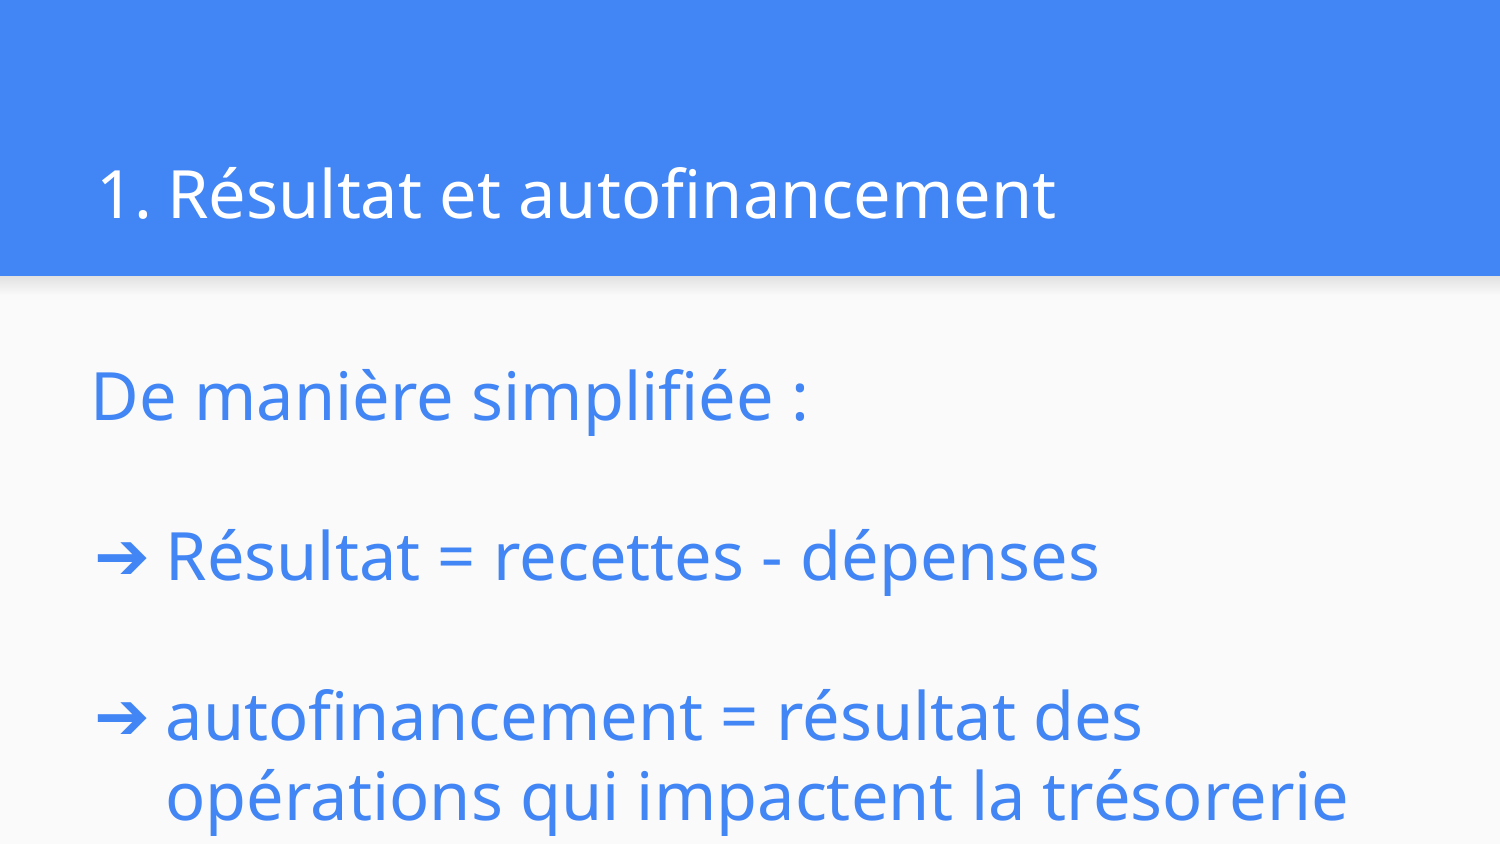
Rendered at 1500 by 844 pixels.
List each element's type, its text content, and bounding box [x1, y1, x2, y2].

title De manière simplifiée : Résultat = recettes - dépenses autofinancement = résultat des opérations qui impactent la trésorerie [75, 338, 1425, 751]
title Résultat et autofinancement [77, 121, 1427, 248]
